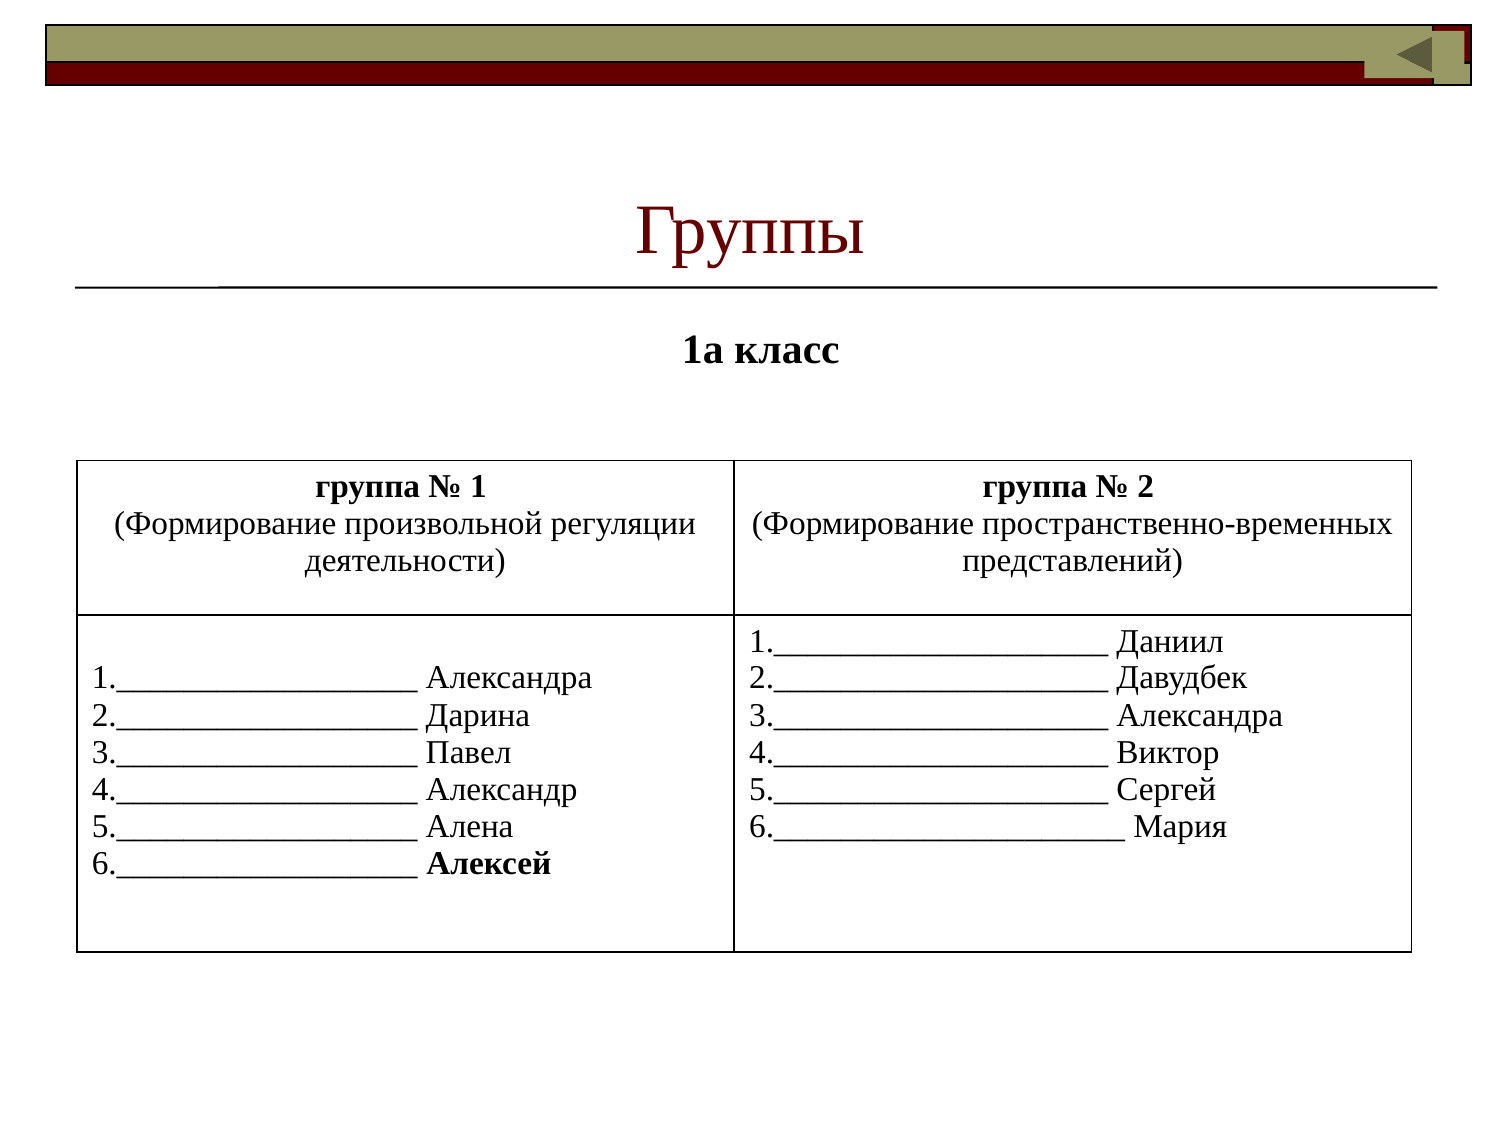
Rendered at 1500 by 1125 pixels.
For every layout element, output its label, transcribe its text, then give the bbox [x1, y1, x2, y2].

table_cell ____________________ Даниил ____________________ Давудбек ____________________ Александра ____________________ Виктор ____________________ Сергей _____________________ Мария [735, 616, 1411, 951]
text_box [1364, 30, 1465, 79]
title Группы [75, 87, 1425, 275]
table_cell __________________ Александра __________________ Дарина __________________ Павел __________________ Александр __________________ Алена __________________ Алексей [78, 616, 733, 951]
text_box 1а класс [667, 314, 855, 430]
table_header группа № 2 (Формирование пространственно-временных представлений) [735, 461, 1411, 614]
table_header группа № 1 (Формирование произвольной регуляции деятельности) [78, 461, 733, 614]
